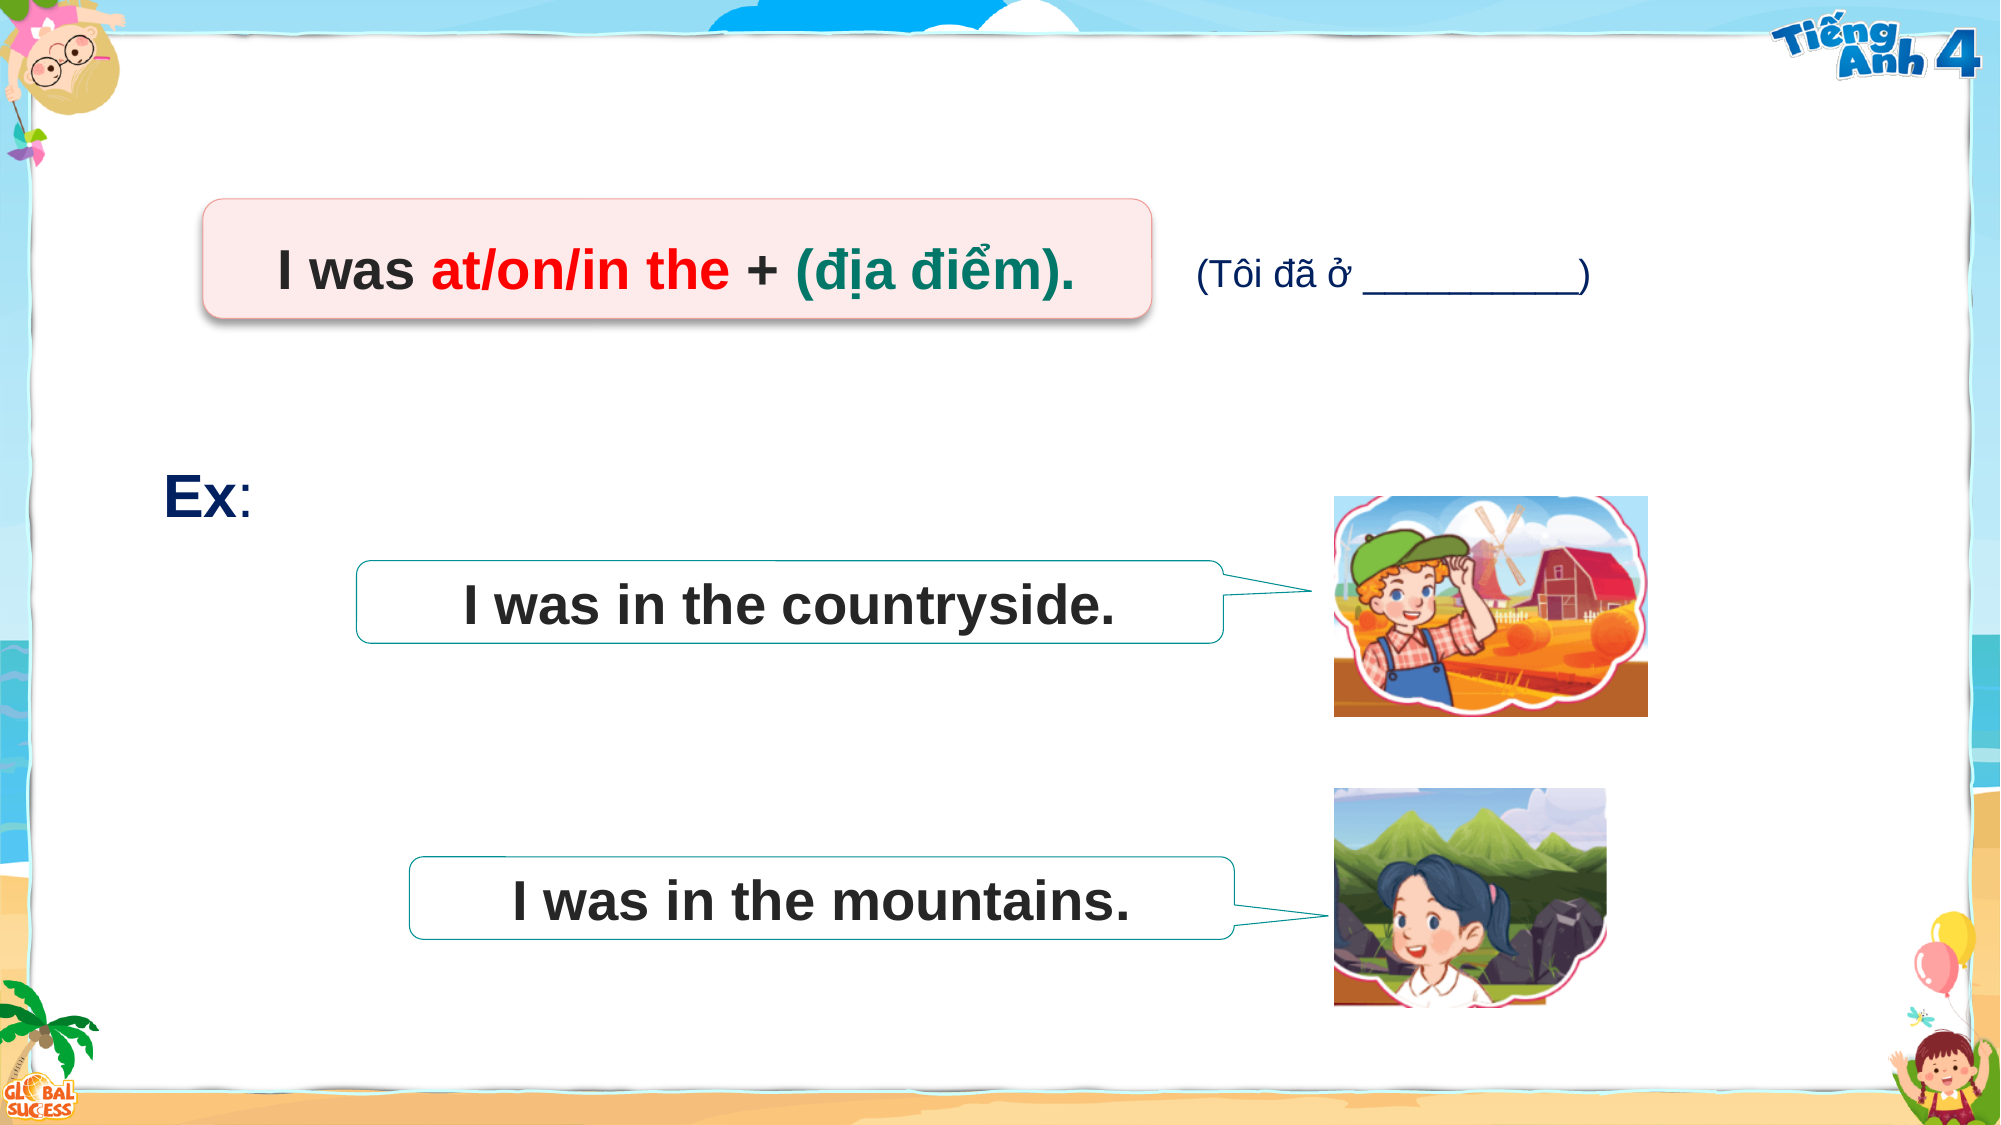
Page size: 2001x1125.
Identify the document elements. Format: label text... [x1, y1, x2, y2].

text_box I was at/on/in the + (địa điểm). [202, 198, 1153, 319]
text_box (Tôi đã ở __________) [1185, 237, 1982, 306]
text_box I was in the mountains. [408, 856, 1329, 940]
picture [0, 0, 2000, 1125]
text_box I was in the countryside. [355, 560, 1312, 644]
text_box Ex: [142, 443, 497, 543]
